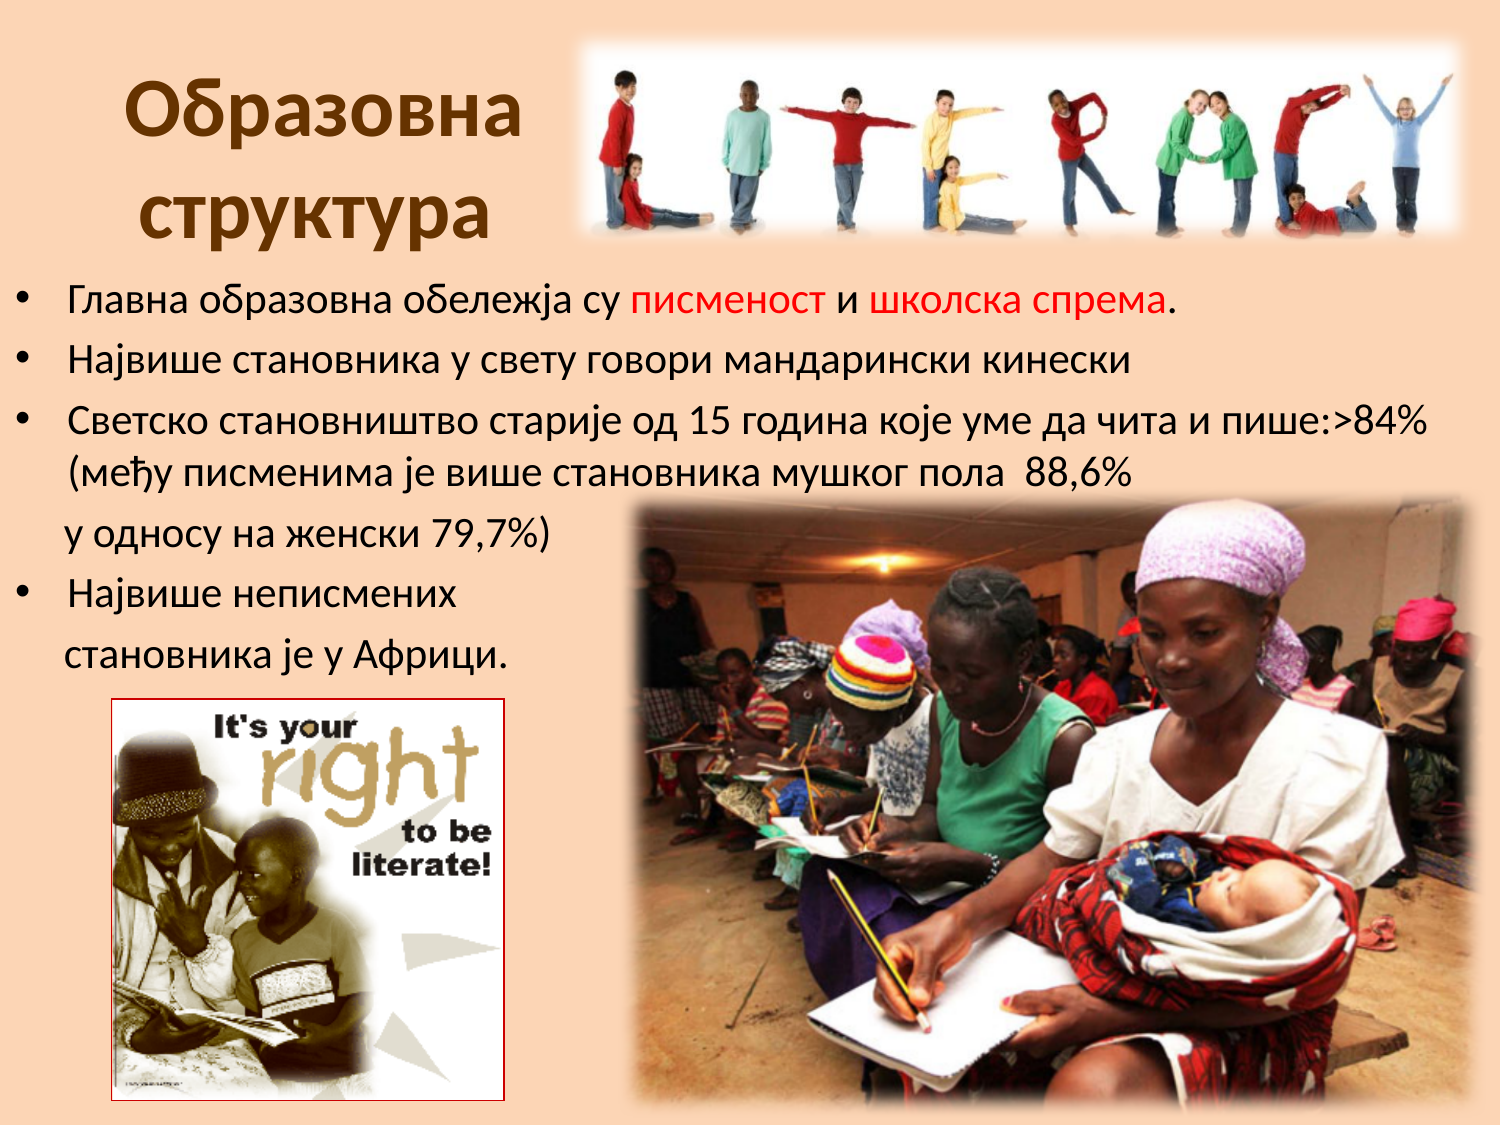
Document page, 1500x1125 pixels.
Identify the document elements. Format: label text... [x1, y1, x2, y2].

title Образовна структура [75, 45, 575, 262]
picture [112, 699, 504, 1101]
list Главна образовна обележја су писменост и школска спрема. Највише становника у свету говори мандарински кинески Светско становништво старије од 15 година које уме да чита и пише:>84% (међу писменима је више становника мушког пола 88,6% у односу на женски 79,7%) Највише неписмених становника је у Африци. [0, 262, 1500, 688]
picture [563, 24, 1476, 249]
picture [618, 487, 1488, 1118]
